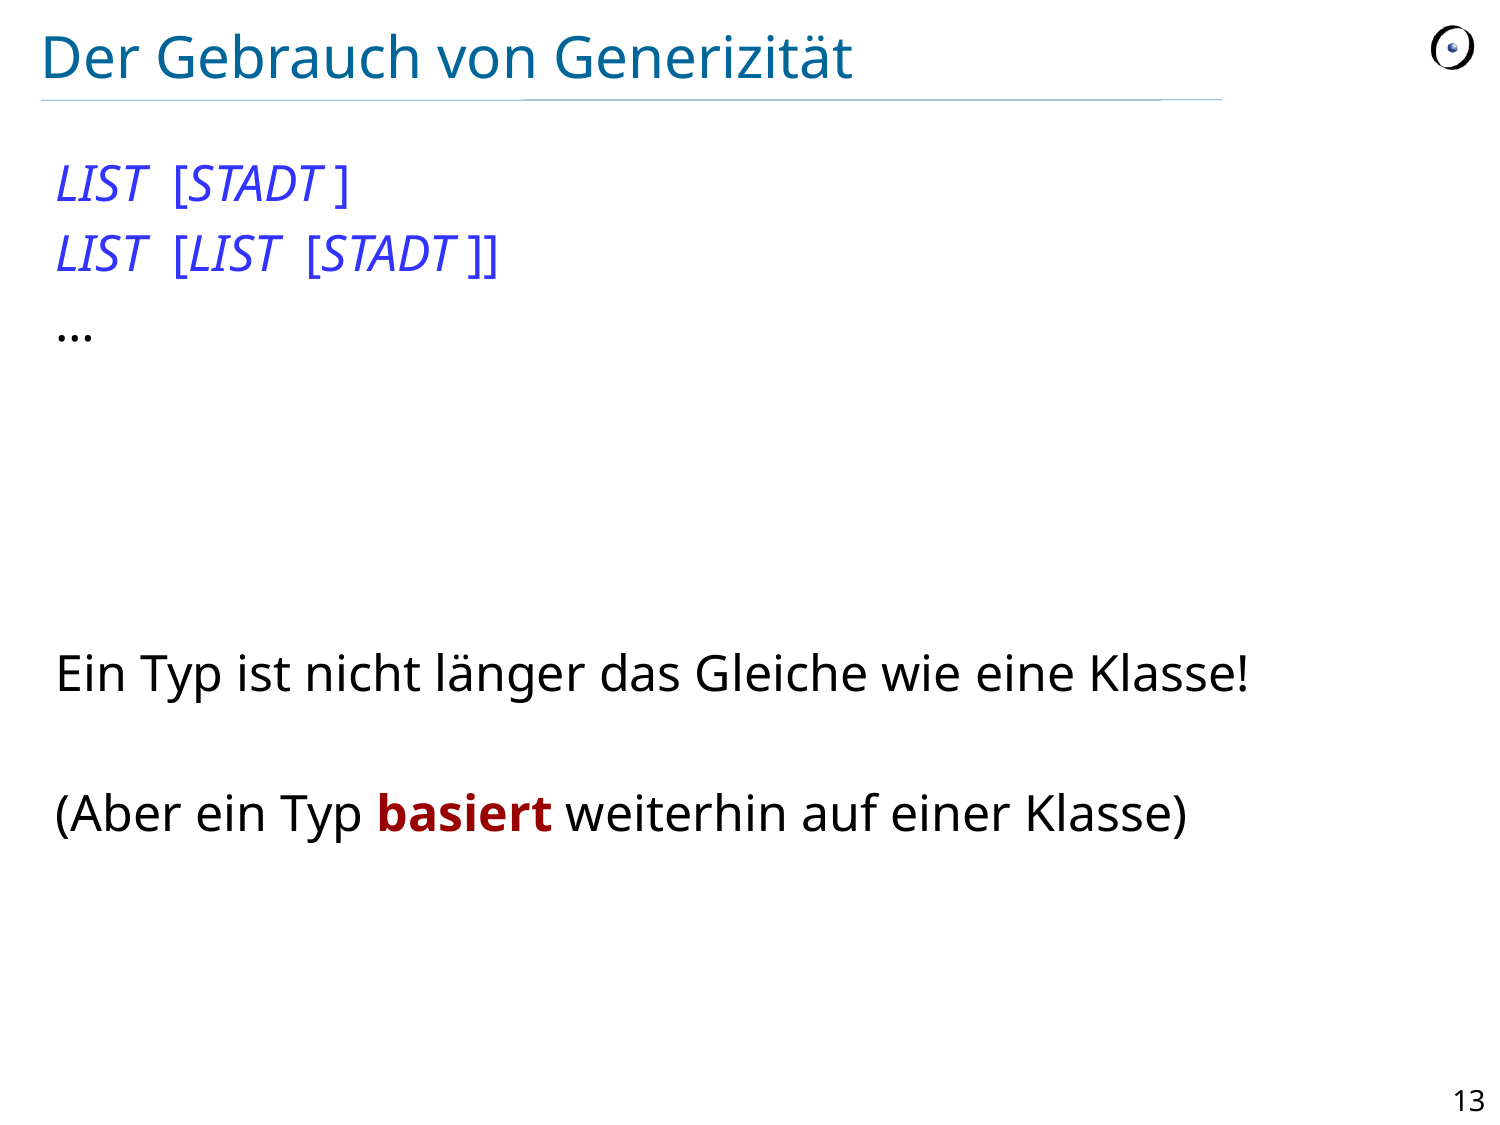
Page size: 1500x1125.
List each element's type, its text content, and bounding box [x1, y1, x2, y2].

list LIST [STADT ] LIST [LIST [STADT ]] … Ein Typ ist nicht länger das Gleiche wie eine Klasse! (Aber ein Typ basiert weiterhin auf einer Klasse) [40, 143, 1451, 1071]
picture [1429, 20, 1476, 72]
title Der Gebrauch von Generizität [40, 18, 1344, 91]
